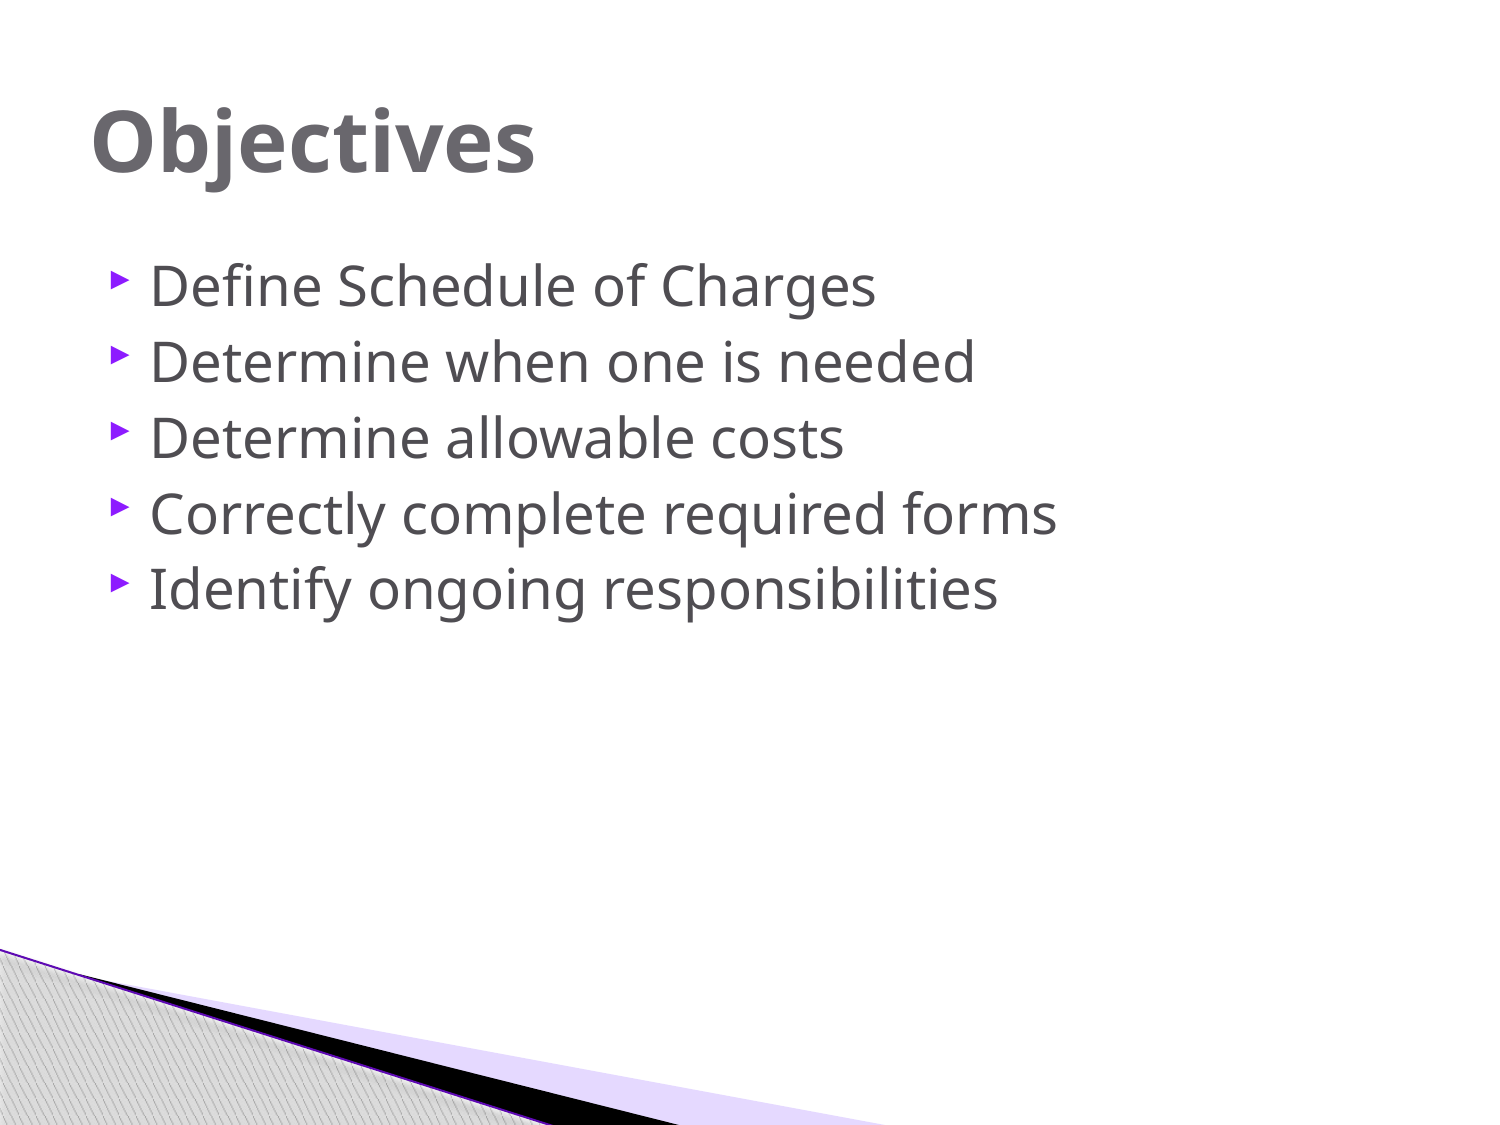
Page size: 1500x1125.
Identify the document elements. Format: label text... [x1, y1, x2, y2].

list Define Schedule of Charges Determine when one is needed Determine allowable costs Correctly complete required forms Identify ongoing responsibilities [75, 243, 1425, 986]
title Objectives [75, 45, 1425, 233]
